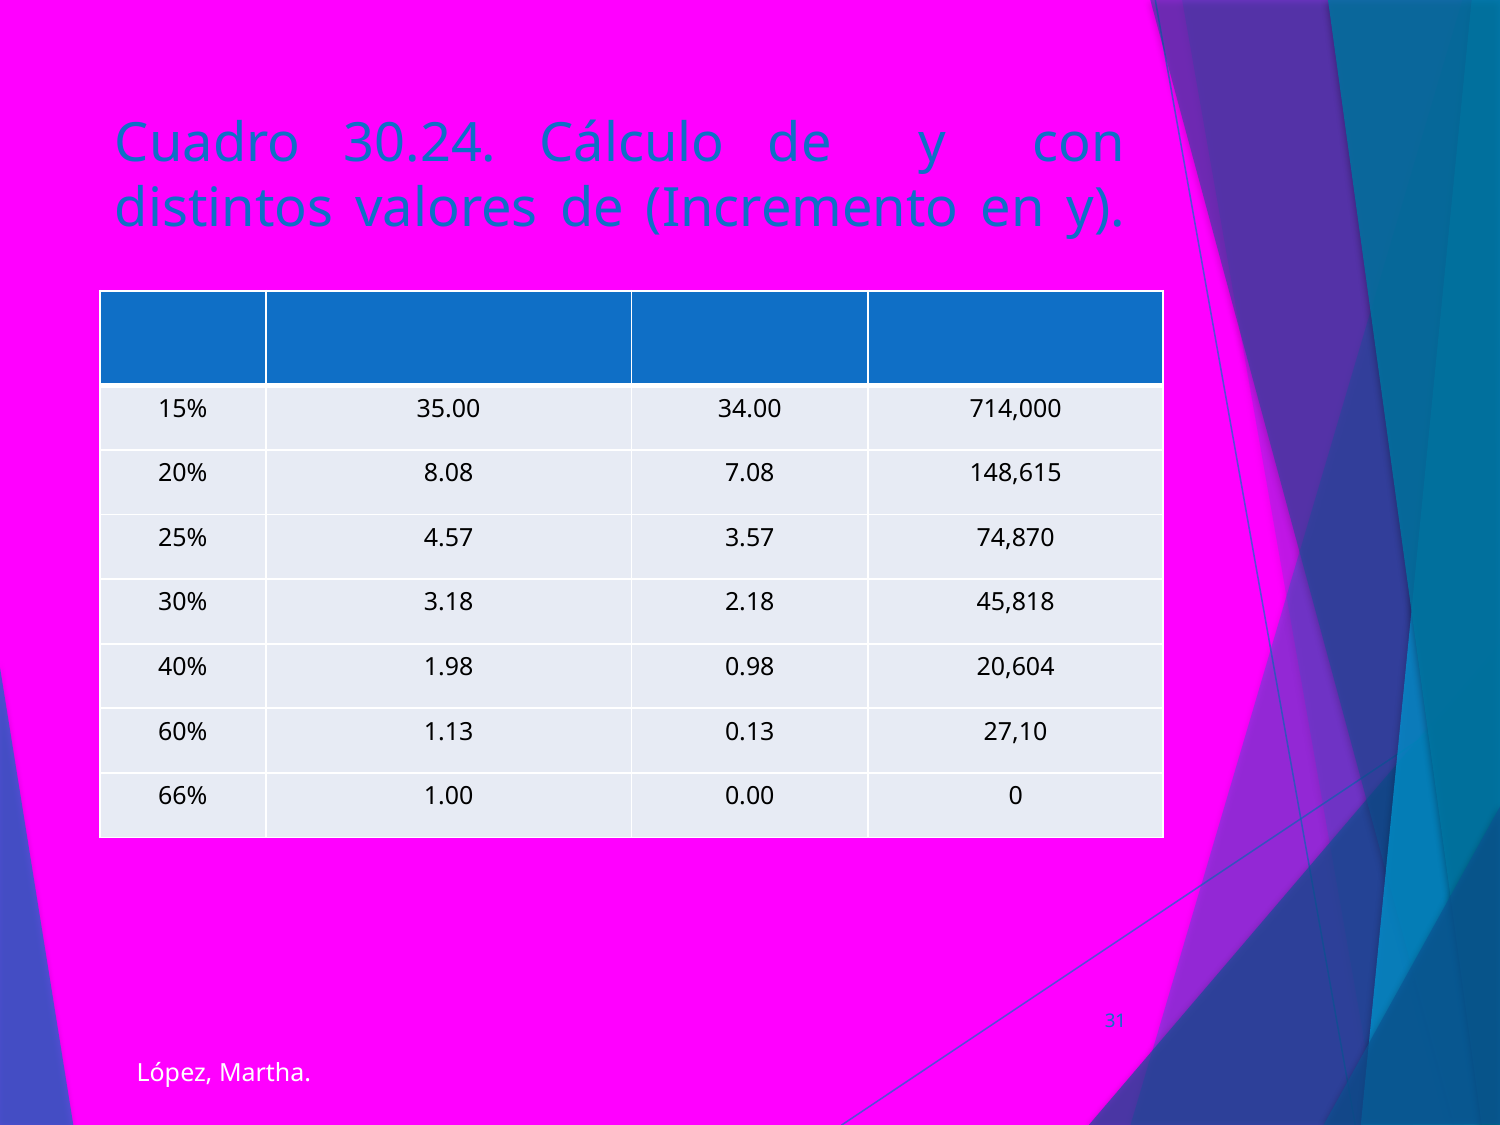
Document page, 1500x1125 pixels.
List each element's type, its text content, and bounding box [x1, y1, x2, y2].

slide_number 31 [1057, 991, 1142, 1051]
text_box López, Martha. [121, 1049, 327, 1094]
